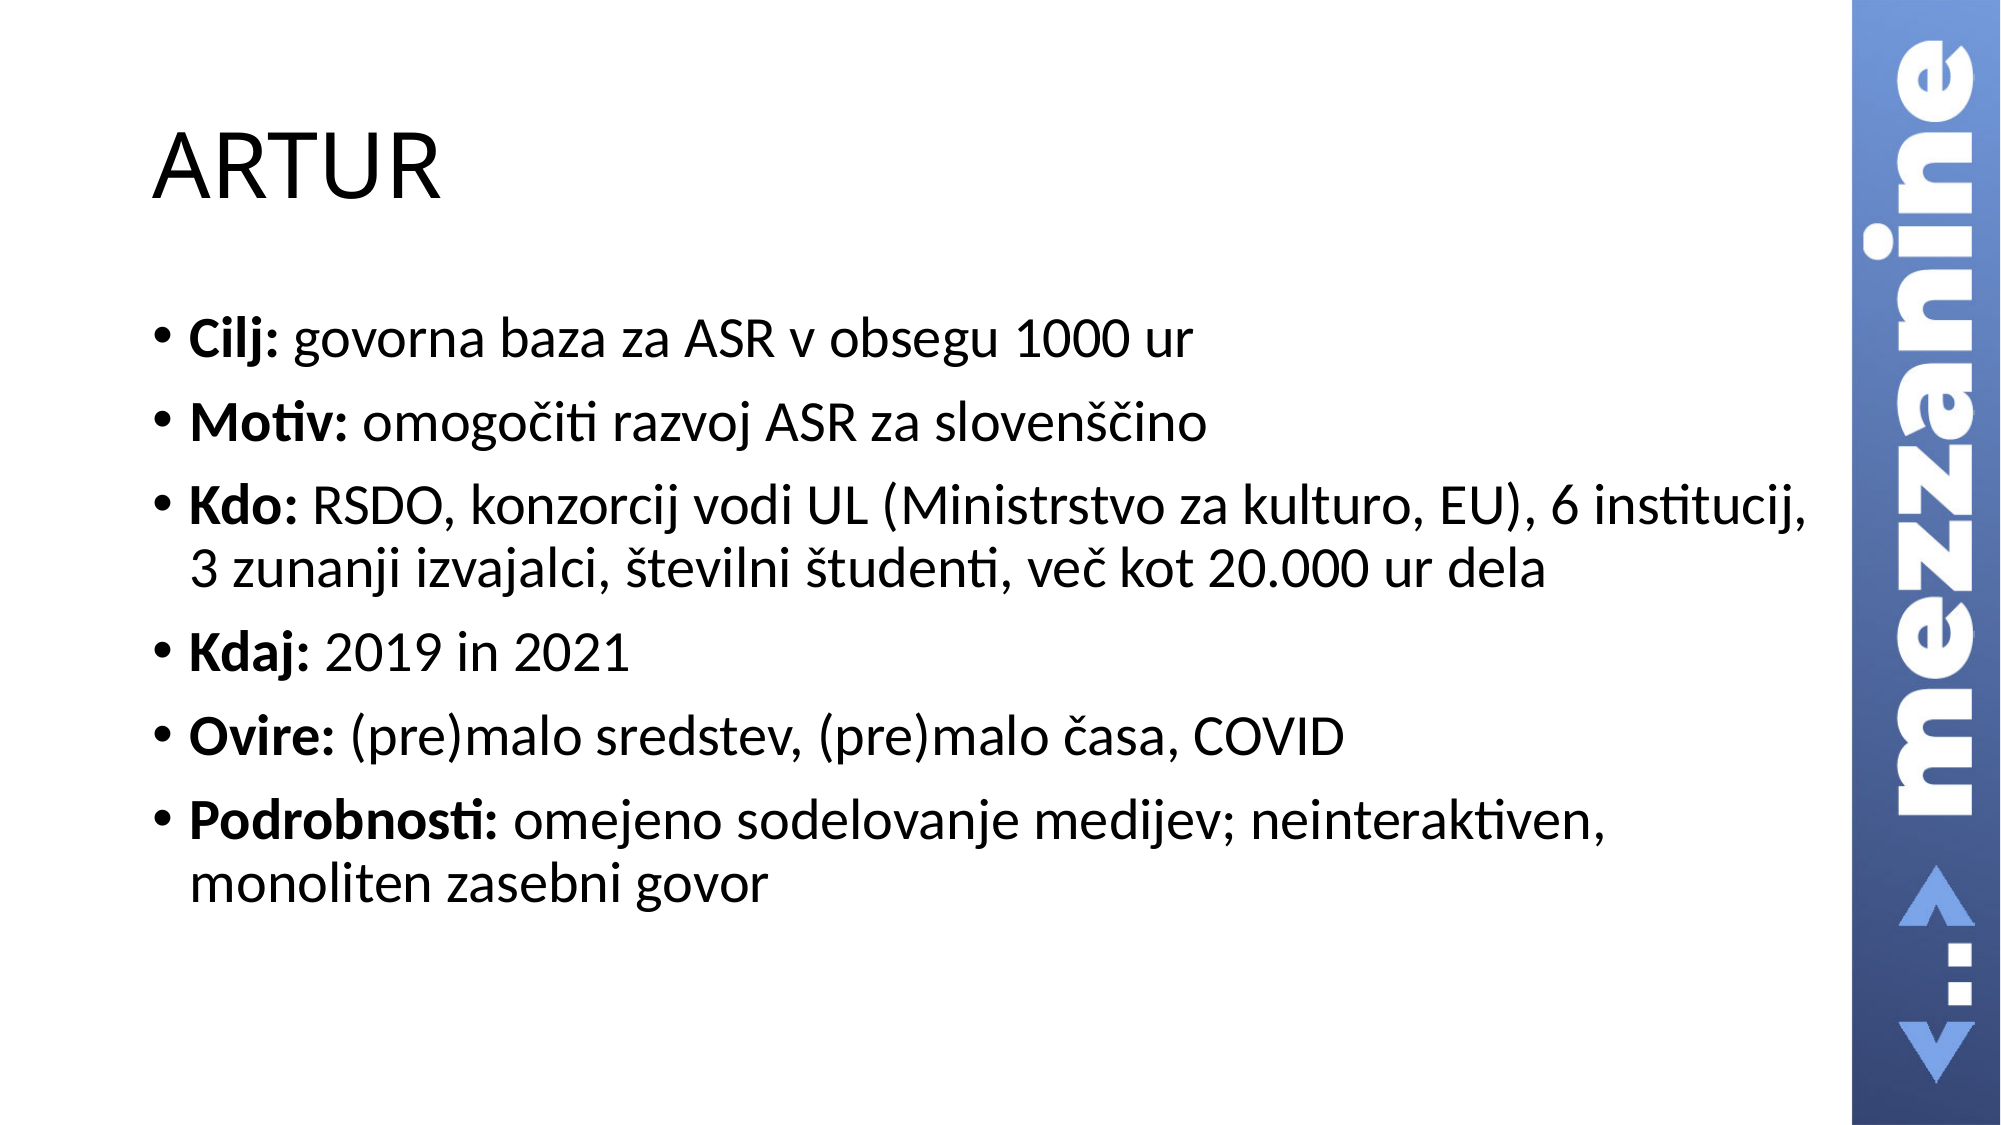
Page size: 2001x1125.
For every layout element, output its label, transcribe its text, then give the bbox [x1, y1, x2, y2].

picture [0, 0, 2001, 1125]
list Cilj: govorna baza za ASR v obsegu 1000 ur Motiv: omogočiti razvoj ASR za slovenščino Kdo: RSDO, konzorcij vodi UL (Ministrstvo za kulturo, EU), 6 institucij, 3 zunanji izvajalci, številni študenti, več kot 20.000 ur dela Kdaj: 2019 in 2021 Ovire: (pre)malo sredstev, (pre)malo časa, COVID Podrobnosti: omejeno sodelovanje medijev; neinteraktiven, monoliten zasebni govor [137, 299, 1863, 1014]
title ARTUR [137, 59, 1863, 278]
